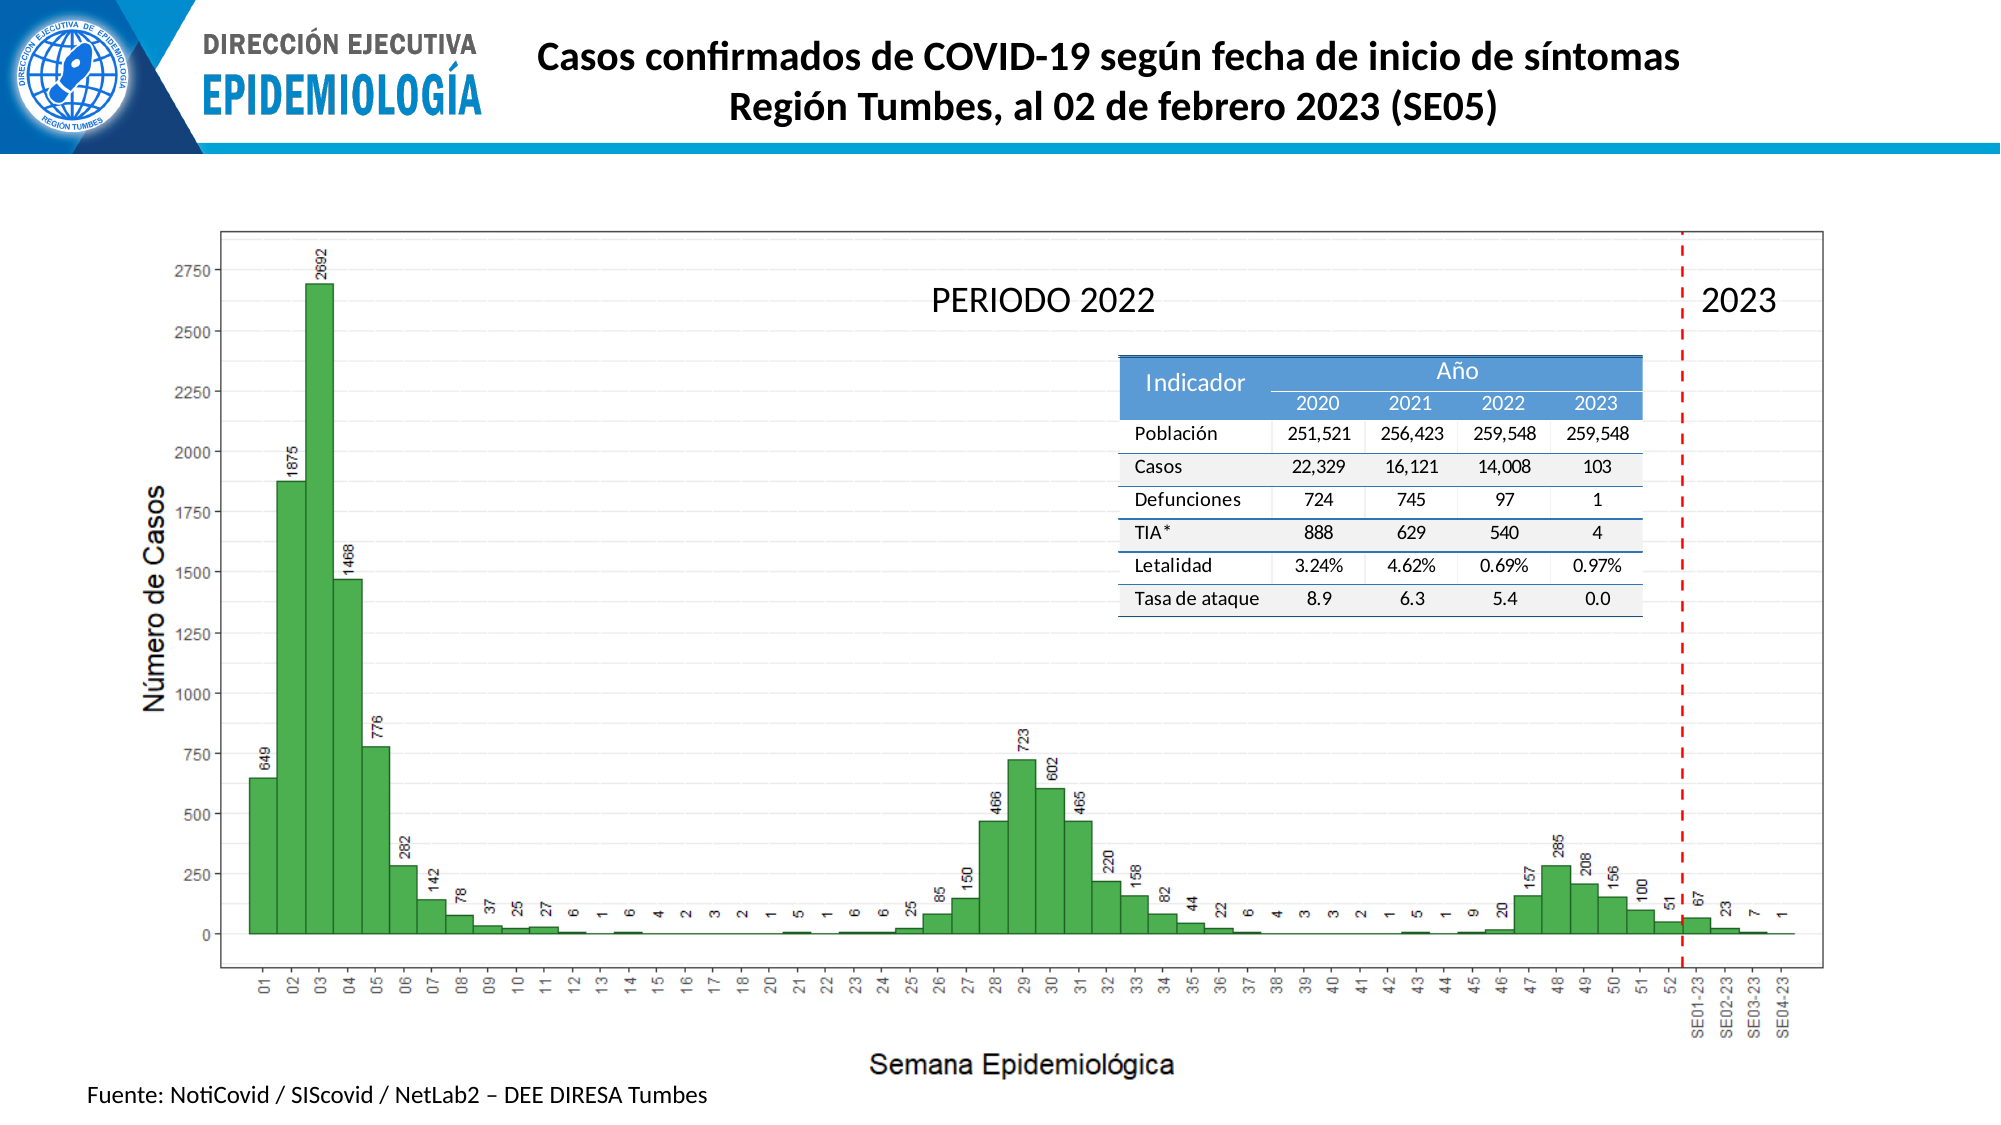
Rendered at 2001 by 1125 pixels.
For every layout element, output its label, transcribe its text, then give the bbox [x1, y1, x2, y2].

text_box [0, 142, 2000, 155]
picture [0, 0, 512, 154]
picture [134, 222, 1833, 1081]
text_box Fuente: NotiCovid / SIScovid / NetLab2 – DEE DIRESA Tumbes [72, 1071, 1228, 1116]
text_box Casos confirmados de COVID-19 según fecha de inicio de síntomas Región Tumbes, al 02 de febrero 2023 (SE05) [522, 21, 1706, 137]
